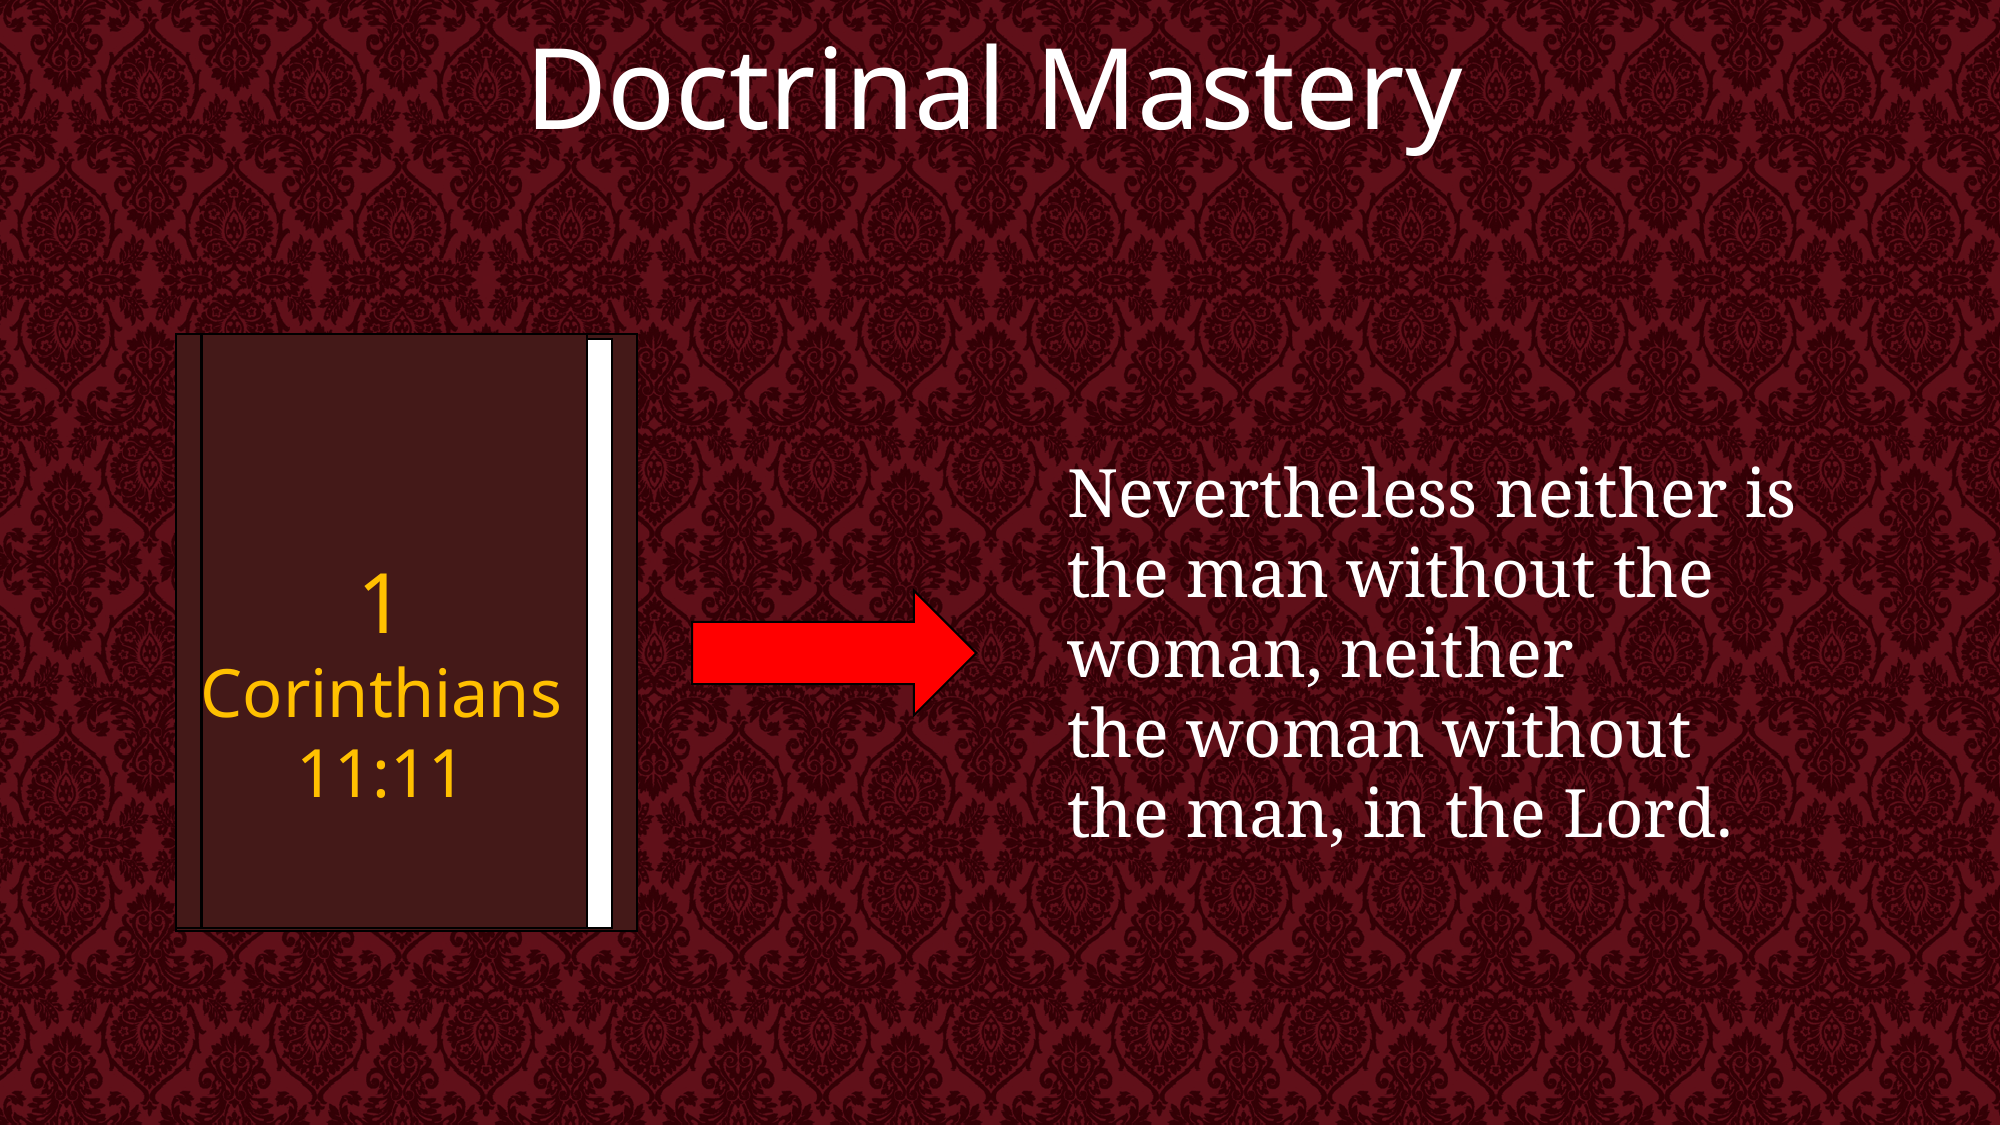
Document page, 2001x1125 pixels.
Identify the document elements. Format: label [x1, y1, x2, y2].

text_box [175, 333, 637, 931]
picture [0, 0, 2000, 1125]
